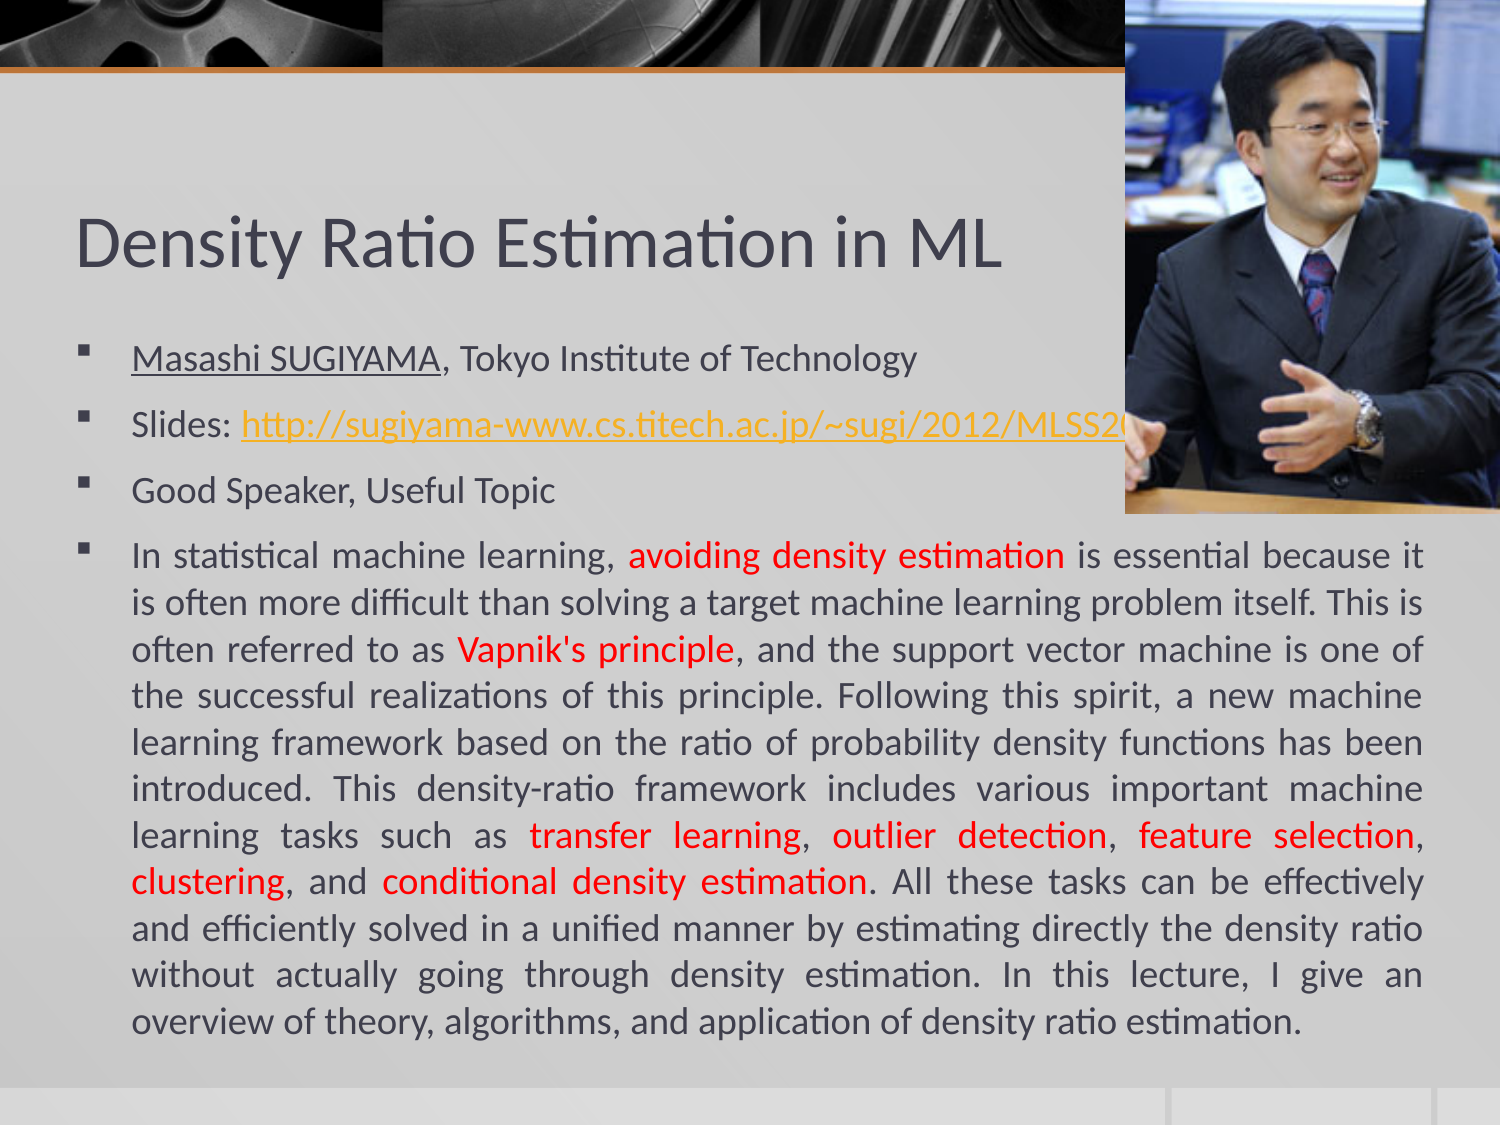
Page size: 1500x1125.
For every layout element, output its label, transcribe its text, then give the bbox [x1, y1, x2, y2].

list Masashi SUGIYAMA, Tokyo Institute of Technology Slides: http://sugiyama-www.cs.titech.ac.jp/~sugi/2012/MLSS2012.pdf Good Speaker, Useful Topic In statistical machine learning, avoiding density estimation is essential because it is often more difficult than solving a target machine learning problem itself. This is often referred to as Vapnik's principle, and the support vector machine is one of the successful realizations of this principle. Following this spirit, a new machine learning framework based on the ratio of probability density functions has been introduced. This density-ratio framework includes various important machine learning tasks such as transfer learning, outlier detection, feature selection, clustering, and conditional density estimation. All these tasks can be effectively and efficiently solved in a unified manner by estimating directly the density ratio without actually going through density estimation. In this lecture, I give an overview of theory, algorithms, and application of density ratio estimation. [75, 324, 1425, 1050]
title Density Ratio Estimation in ML [75, 162, 1120, 313]
picture [0, 0, 1500, 514]
